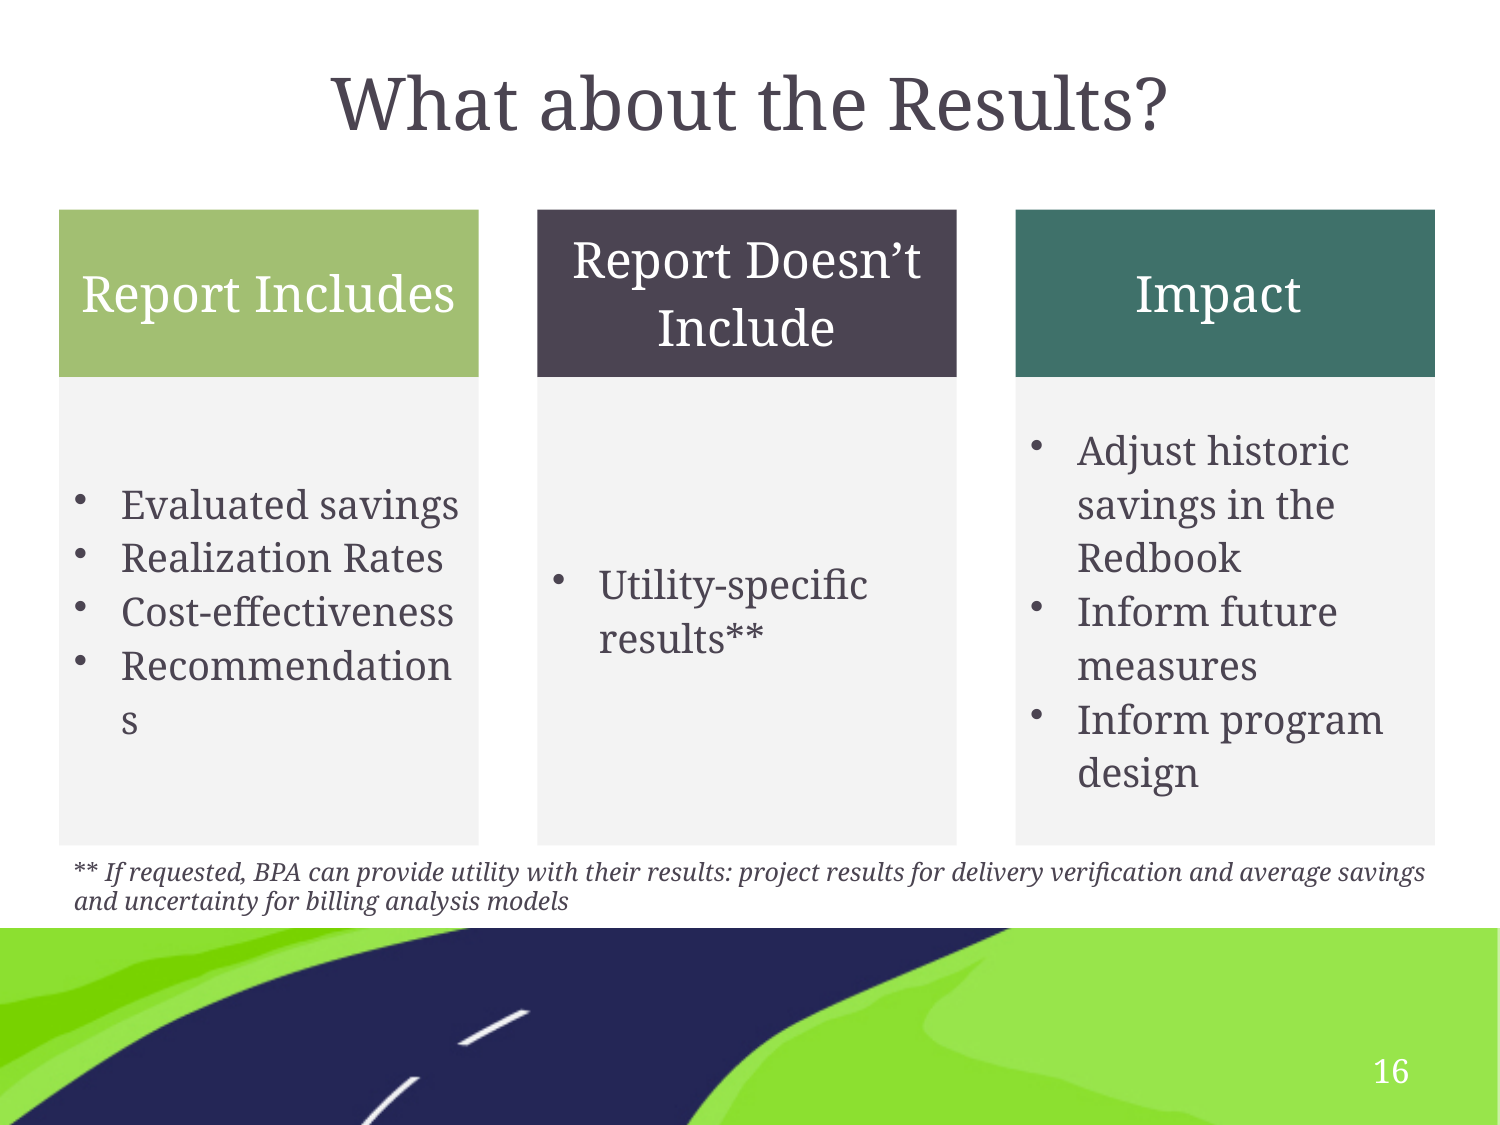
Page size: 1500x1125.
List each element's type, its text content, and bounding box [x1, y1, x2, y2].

text_box ** If requested, BPA can provide utility with their results: project results for delivery verification and average savings and uncertainty for billing analysis models [59, 848, 1492, 924]
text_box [58, 155, 1436, 900]
picture [0, 928, 1500, 1125]
title What about the Results? [0, 22, 1500, 180]
